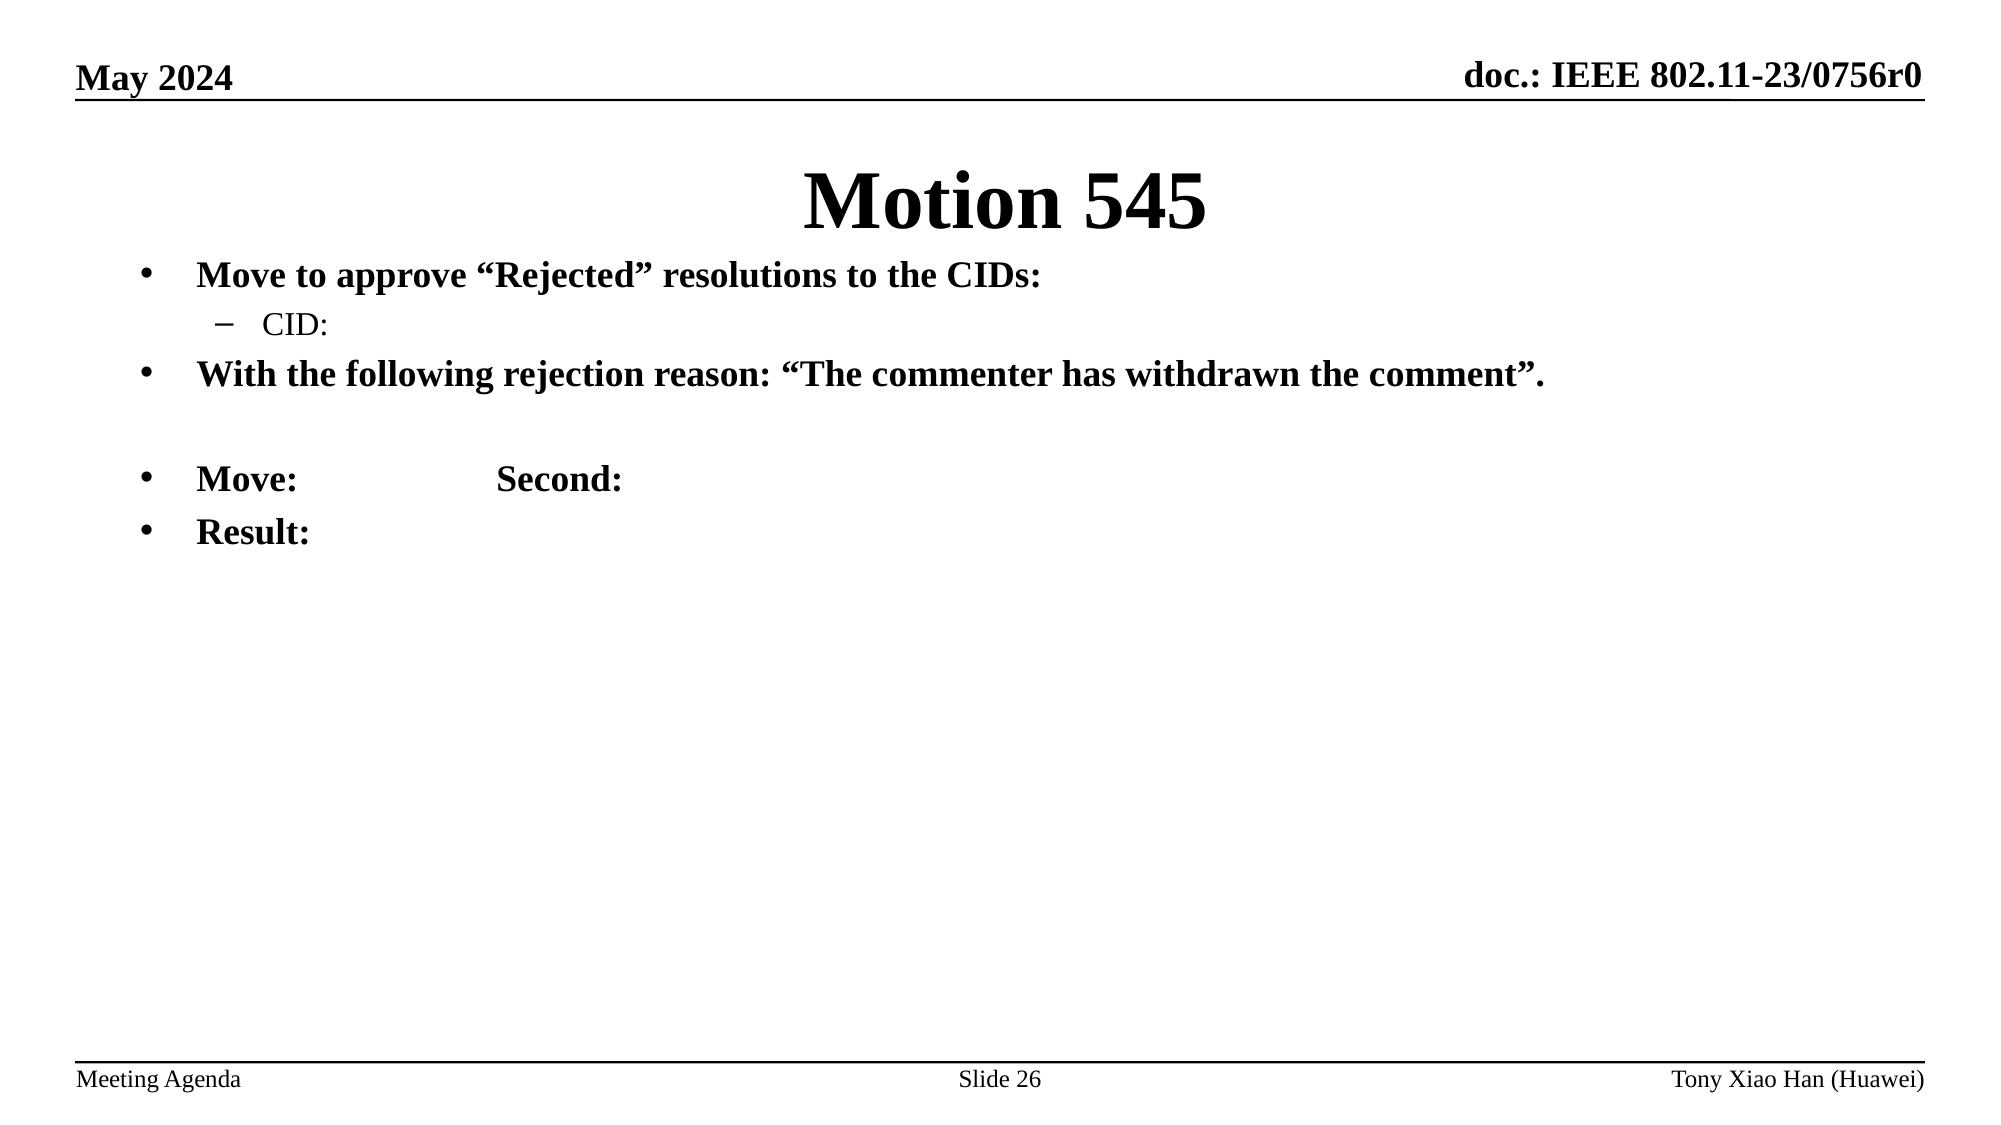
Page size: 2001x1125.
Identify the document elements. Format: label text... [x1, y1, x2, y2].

text_box Move to approve “Rejected” resolutions to the CIDs: CID: With the following rejection reason: “The commenter has withdrawn the comment”. Move: Second: Result: [125, 212, 1888, 988]
text_box Motion 545 [368, 137, 1644, 212]
